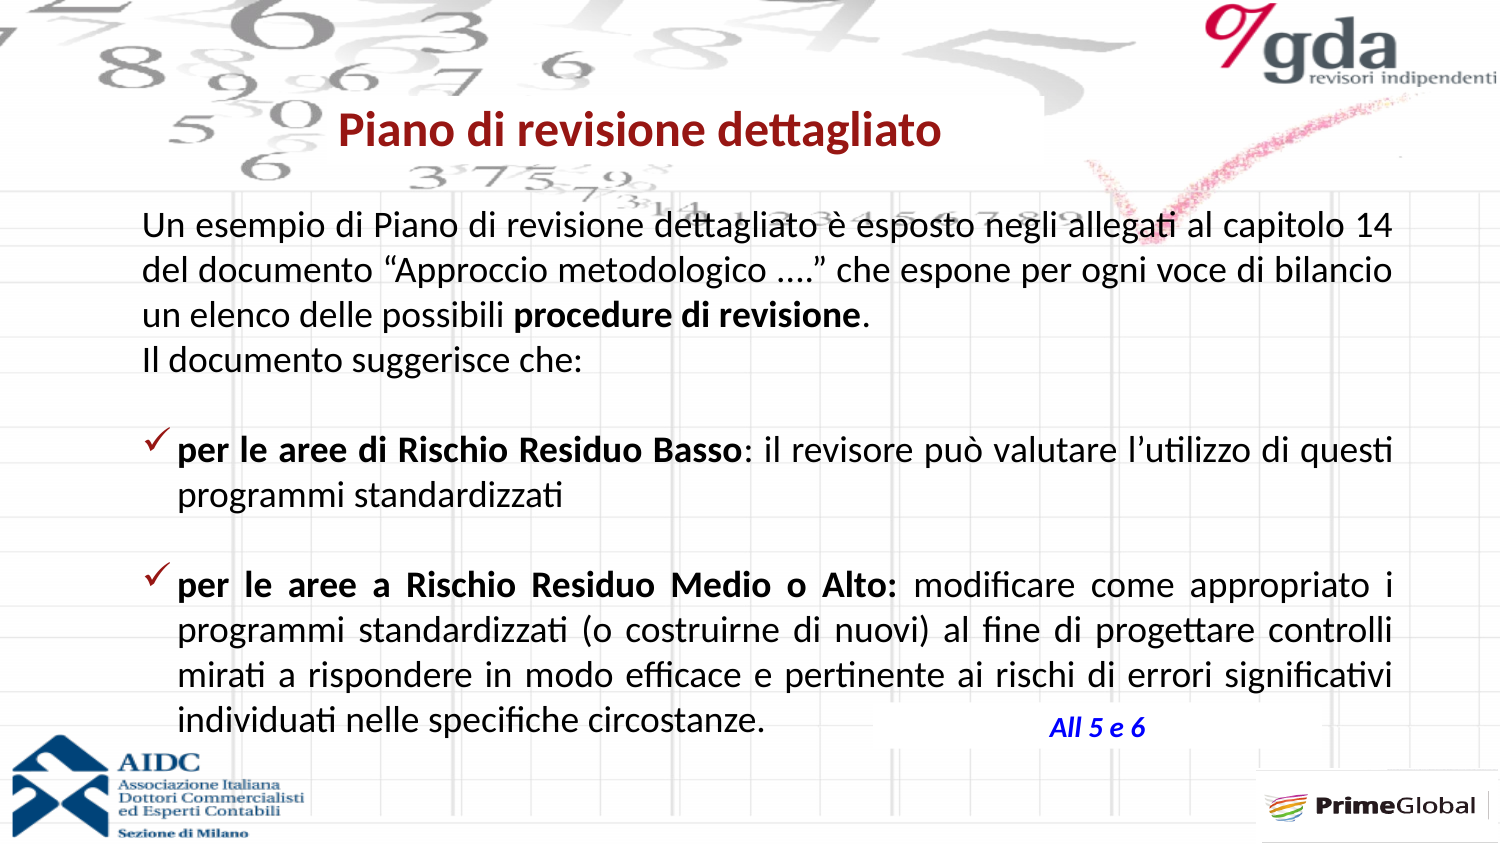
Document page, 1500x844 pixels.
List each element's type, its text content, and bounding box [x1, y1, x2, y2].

text_box All 5 e 6 [872, 701, 1323, 750]
title Piano di revisione dettagliato [326, 96, 1045, 165]
picture [0, 0, 1500, 844]
text_box Un esempio di Piano di revisione dettagliato è esposto negli allegati al capitolo 14 del documento “Approccio metodologico ....” che espone per ogni voce di bilancio un elenco delle possibili procedure di revisione. Il documento suggerisce che: per le aree di Rischio Residuo Basso: il revisore può valutare l’utilizzo di questi programmi standardizzati per le aree a Rischio Residuo Medio o Alto: modificare come appropriato i programmi standardizzati (o costruirne di nuovi) al fine di progettare controlli mirati a rispondere in modo efficace e pertinente ai rischi di errori significativi individuati nelle specifiche circostanze. [130, 194, 1406, 791]
